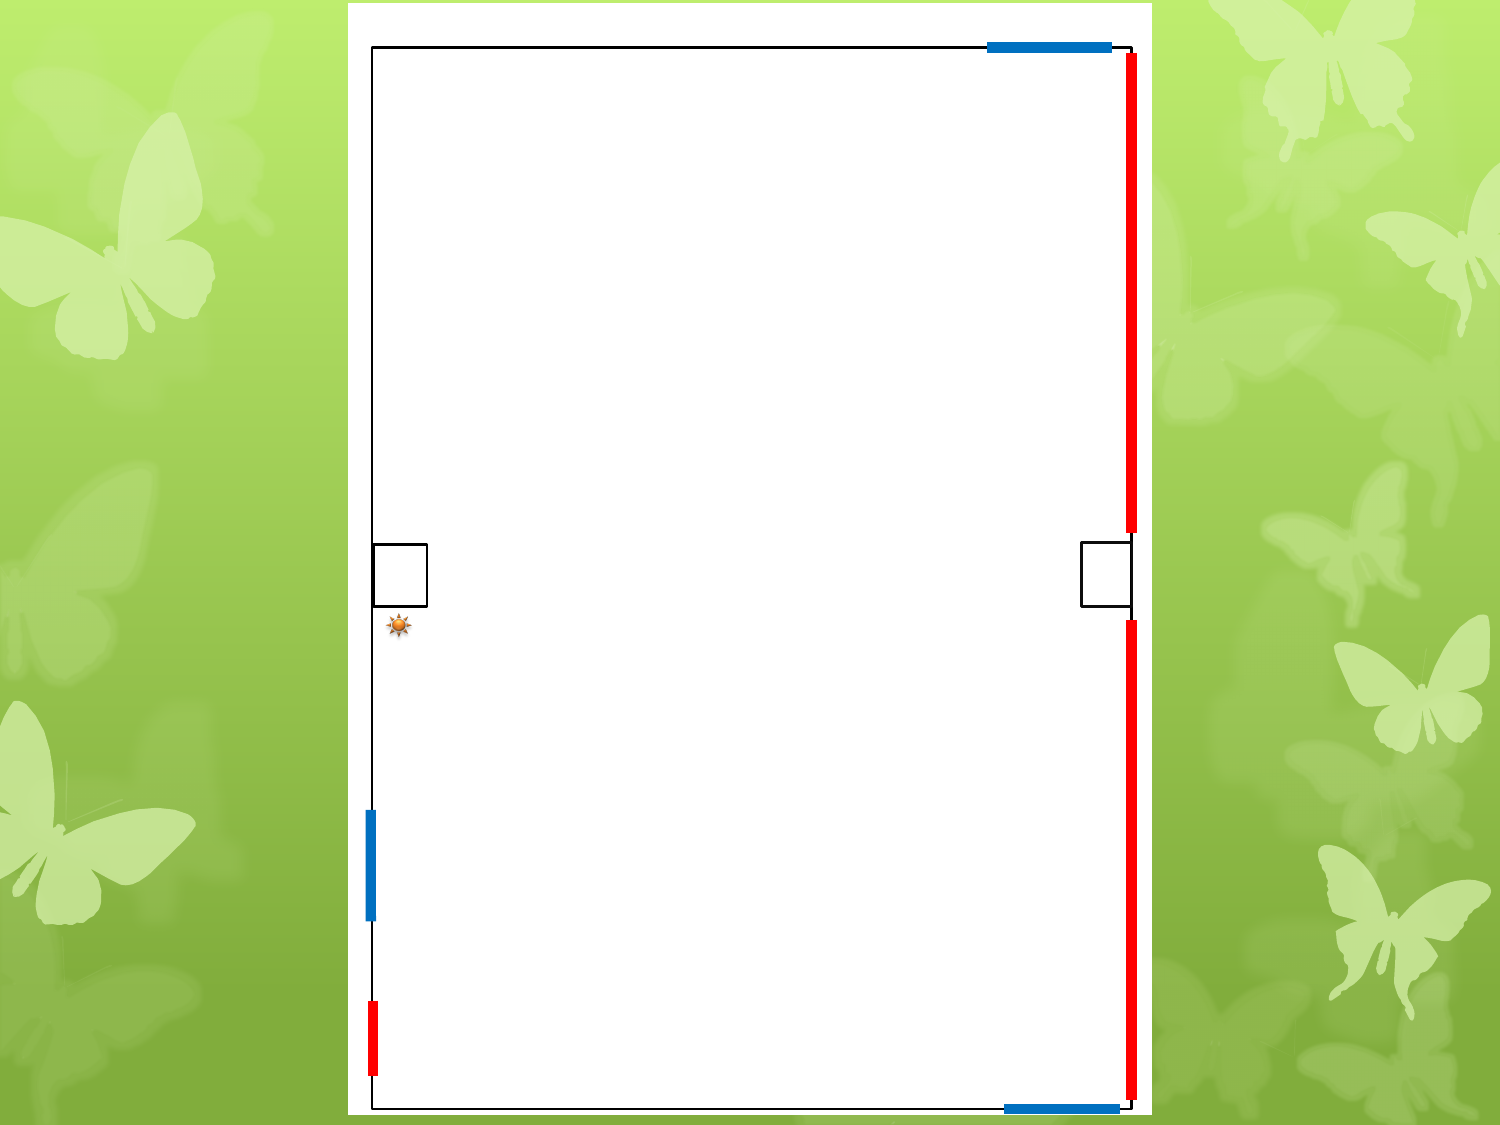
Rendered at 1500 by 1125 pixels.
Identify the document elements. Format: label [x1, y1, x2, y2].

text_box [347, 2, 1153, 1116]
